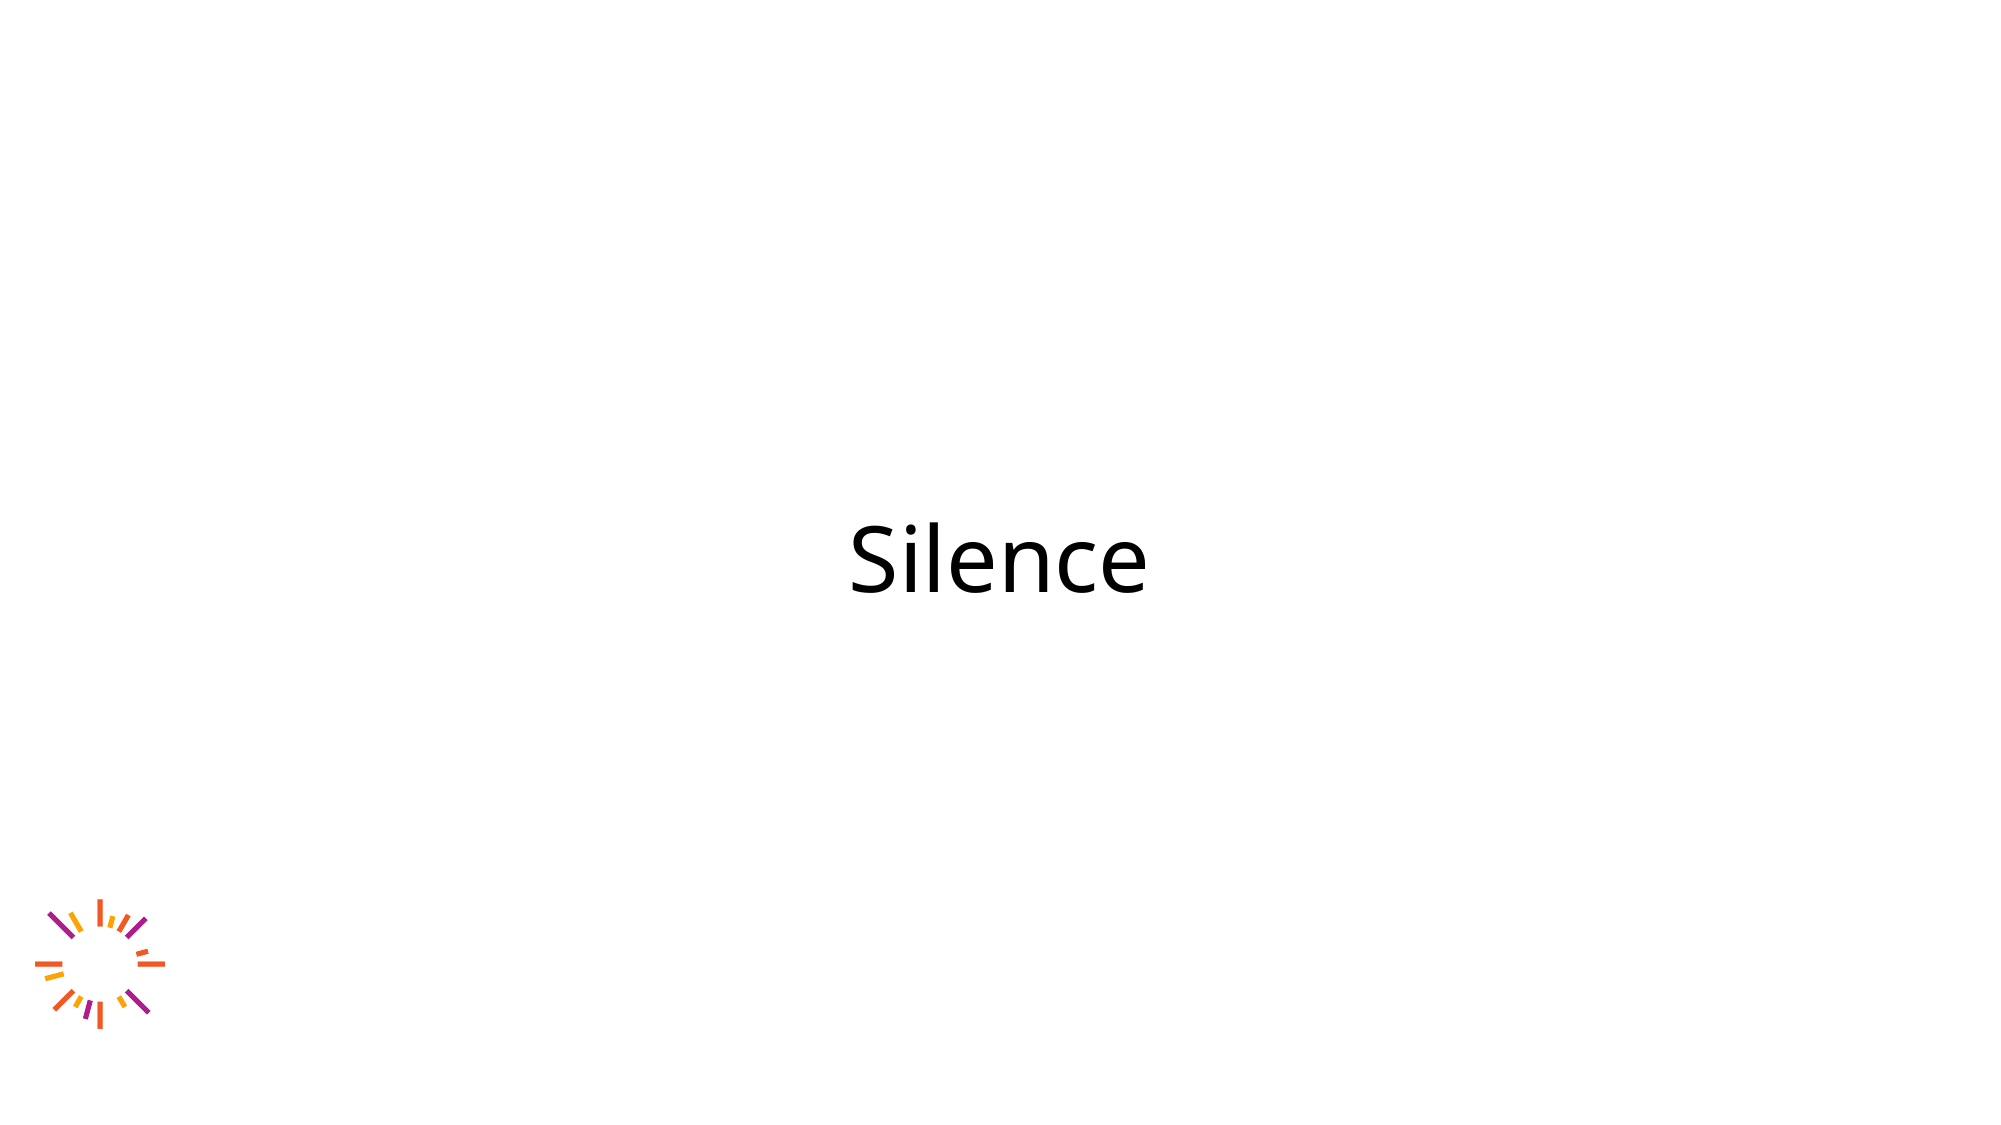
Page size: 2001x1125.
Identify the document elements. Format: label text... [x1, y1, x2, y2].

title Silence [137, 453, 1863, 672]
picture [0, 862, 203, 1066]
